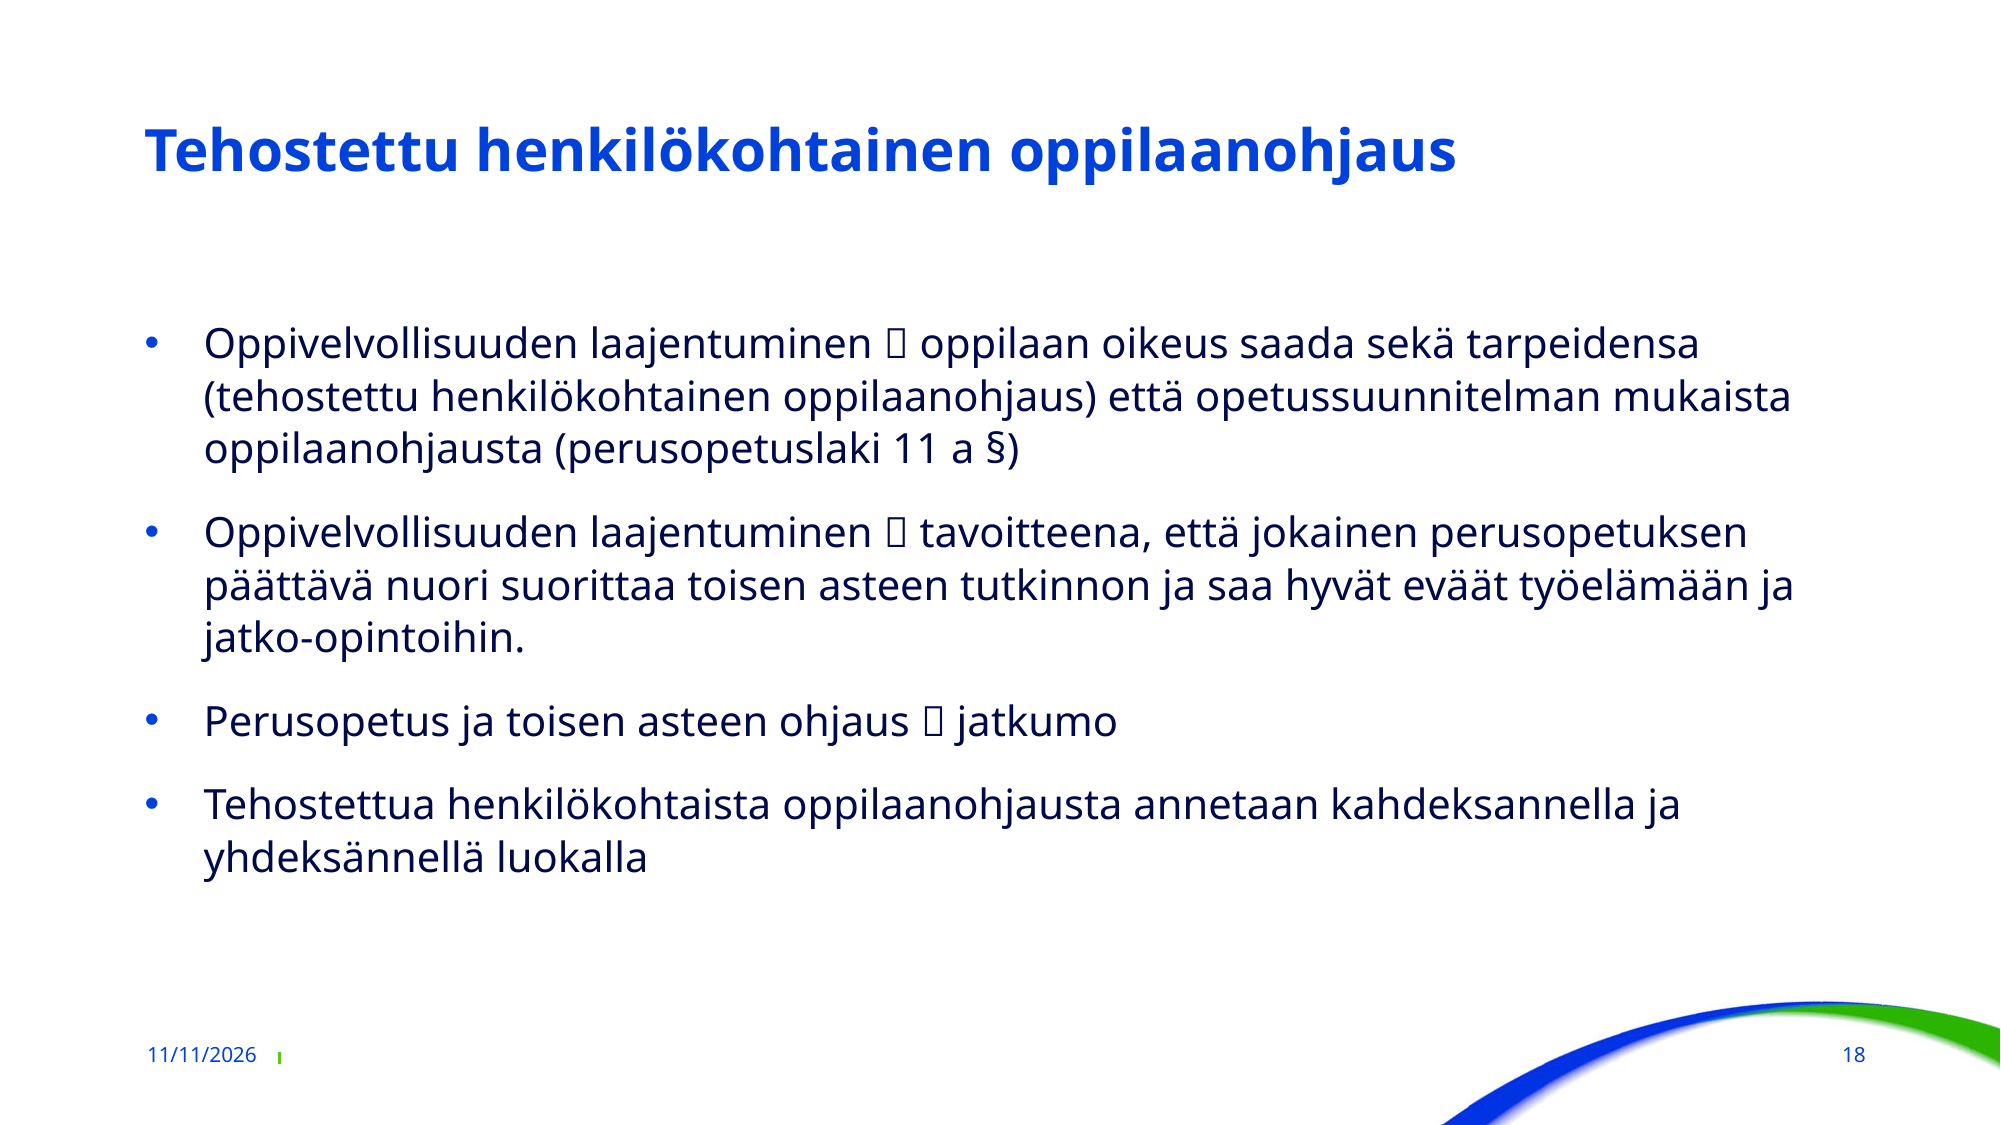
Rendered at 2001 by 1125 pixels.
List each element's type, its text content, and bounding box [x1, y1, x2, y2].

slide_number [147, 1034, 292, 1078]
list Oppivelvollisuuden laajentuminen  oppilaan oikeus saada sekä tarpeidensa (tehostettu henkilökohtainen oppilaanohjaus) että opetussuunnitelman mukaista oppilaanohjausta (perusopetuslaki 11 a §) Oppivelvollisuuden laajentuminen  tavoitteena, että jokainen perusopetuksen päättävä nuori suorittaa toisen asteen tutkinnon ja saa hyvät eväät työelämään ja jatko-opintoihin. Perusopetus ja toisen asteen ohjaus  jatkumo Tehostettua henkilökohtaista oppilaanohjausta annetaan kahdeksannella ja yhdeksännellä luokalla [129, 307, 1855, 943]
slide_number 18 [1731, 1034, 1866, 1078]
title Tehostettu henkilökohtainen oppilaanohjaus [129, 42, 1855, 261]
picture [1393, 979, 2000, 1125]
